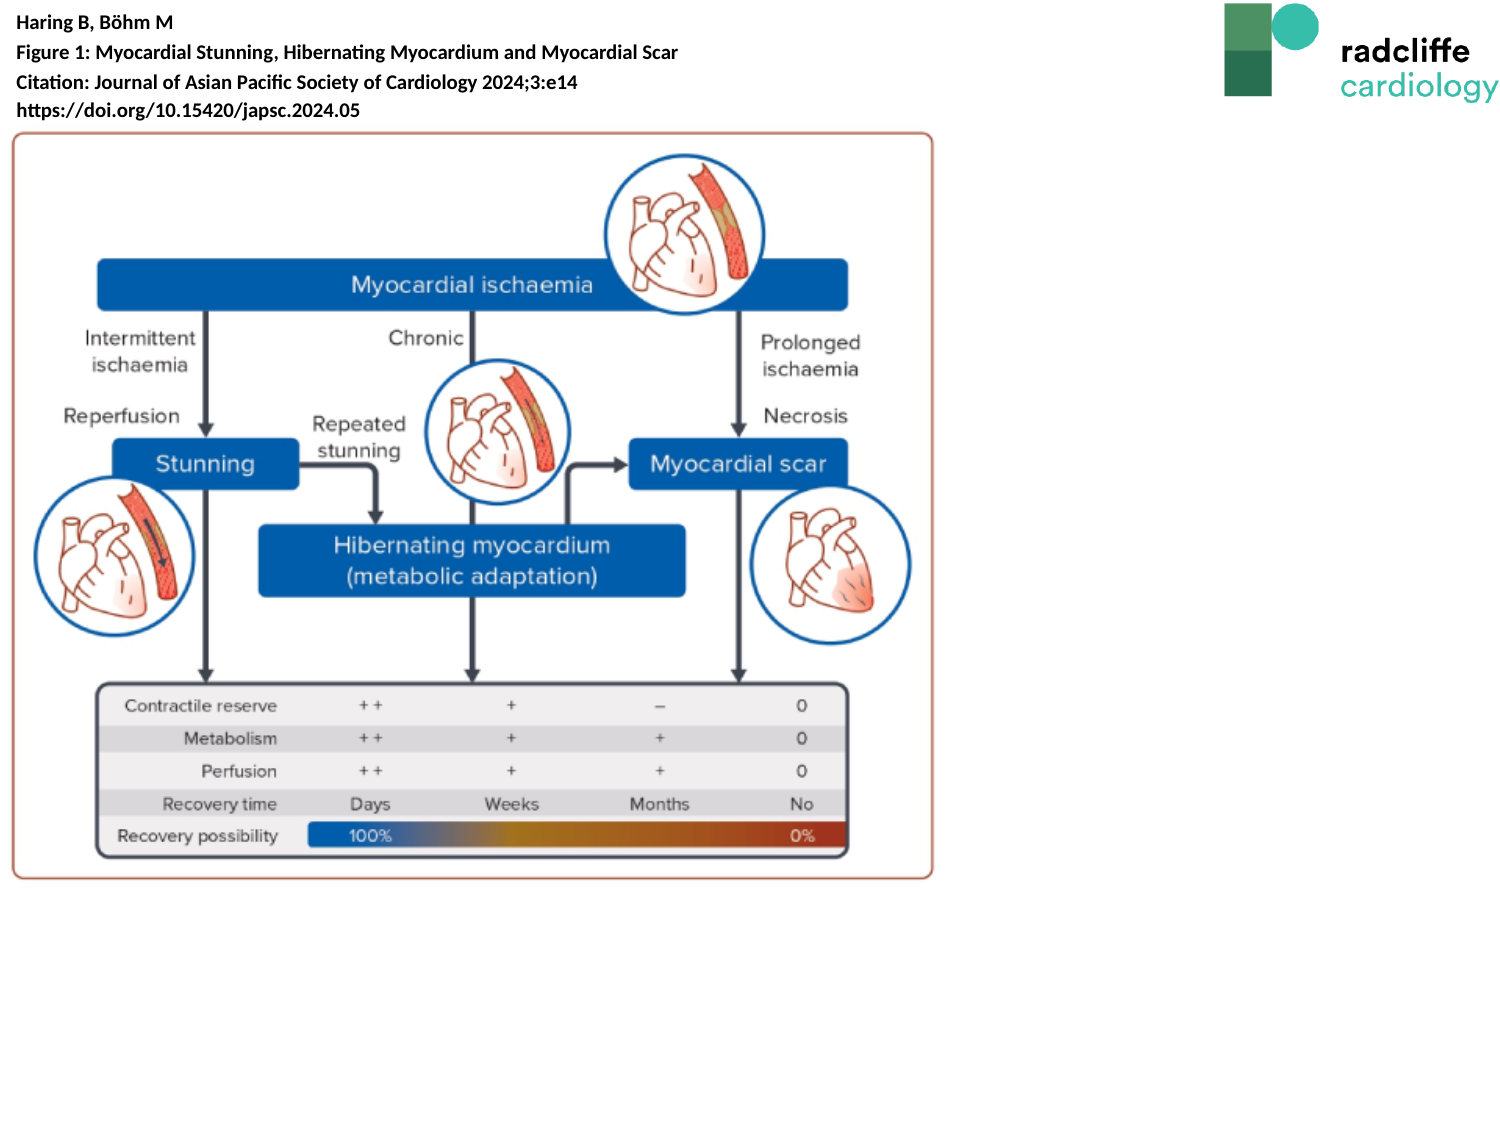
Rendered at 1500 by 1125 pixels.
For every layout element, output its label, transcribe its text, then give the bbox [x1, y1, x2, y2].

text_box Citation: Journal of Asian Pacific Society of Cardiology 2024;3:e14 [1, 60, 1224, 89]
picture [1, 124, 940, 890]
text_box https://doi.org/10.15420/japsc.2024.05 [1, 89, 1500, 129]
text_box Haring B, Böhm M [1, 1, 939, 31]
picture [1224, 1, 1499, 104]
text_box Figure 1: Myocardial Stunning, Hibernating Myocardium and Myocardial Scar [1, 31, 1224, 60]
